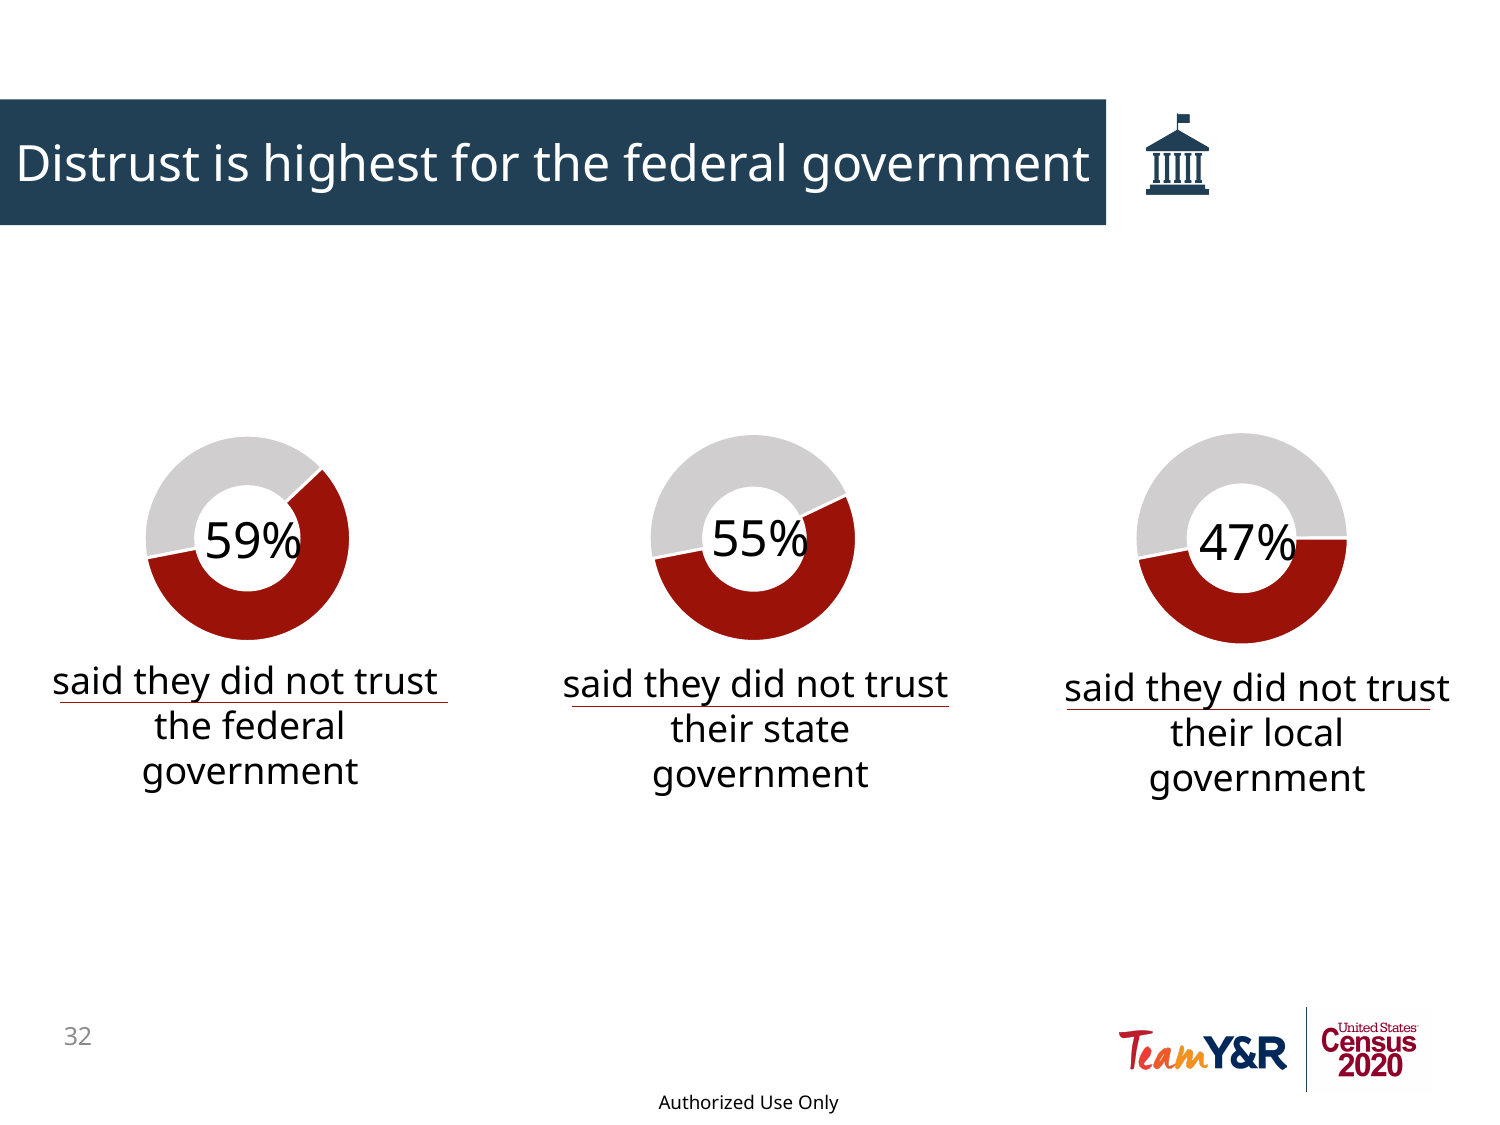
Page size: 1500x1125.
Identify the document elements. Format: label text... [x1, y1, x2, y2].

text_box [28, 419, 472, 756]
title Distrust is highest for the federal government [0, 117, 1119, 206]
slide_number 31 [42, 1007, 108, 1068]
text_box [1048, 419, 1466, 763]
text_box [542, 419, 979, 759]
picture [1134, 111, 1221, 197]
picture [1307, 1007, 1432, 1083]
text_box Authorized Use Only [19, 1083, 1478, 1121]
